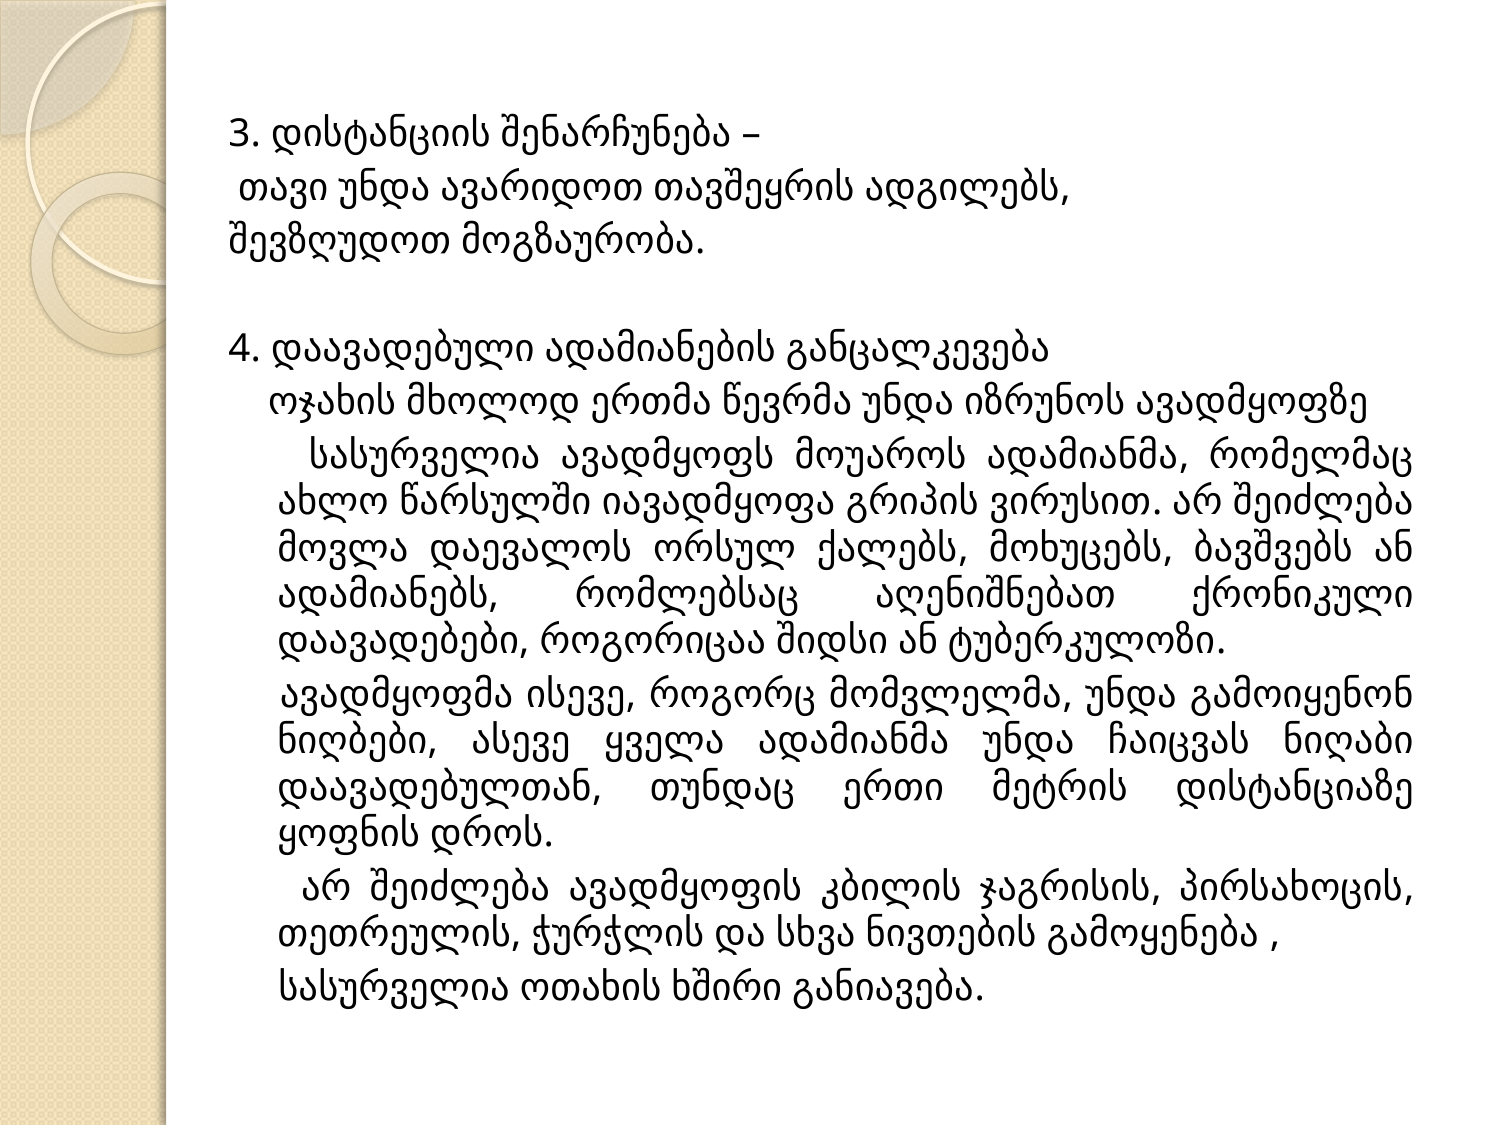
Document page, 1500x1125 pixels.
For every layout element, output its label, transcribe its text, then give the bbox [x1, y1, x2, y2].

list 3. დისტანციის შენარჩუნება – თავი უნდა ავარიდოთ თავშეყრის ადგილებს, შევზღუდოთ მოგზაურობა. 4. დაავადებული ადამიანების განცალკევება ოჯახის მხოლოდ ერთმა წევრმა უნდა იზრუნოს ავადმყოფზე სასურველია ავადმყოფს მოუაროს ადამიანმა, რომელმაც ახლო წარსულში იავადმყოფა გრიპის ვირუსით. არ შეიძლება მოვლა დაევალოს ორსულ ქალებს, მოხუცებს, ბავშვებს ან ადამიანებს, რომლებსაც აღენიშნებათ ქრონიკული დაავადებები, როგორიცაა შიდსი ან ტუბერკულოზი. ავადმყოფმა ისევე, როგორც მომვლელმა, უნდა გამოიყენონ ნიღბები, ასევე ყველა ადამიანმა უნდა ჩაიცვას ნიღაბი დაავადებულთან, თუნდაც ერთი მეტრის დისტანციაზე ყოფნის დროს. არ შეიძლება ავადმყოფის კბილის ჯაგრისის, პირსახოცის, თეთრეულის, ჭურჭლის და სხვა ნივთების გამოყენება , სასურველია ოთახის ხშირი განიავება. [199, 46, 1430, 1025]
